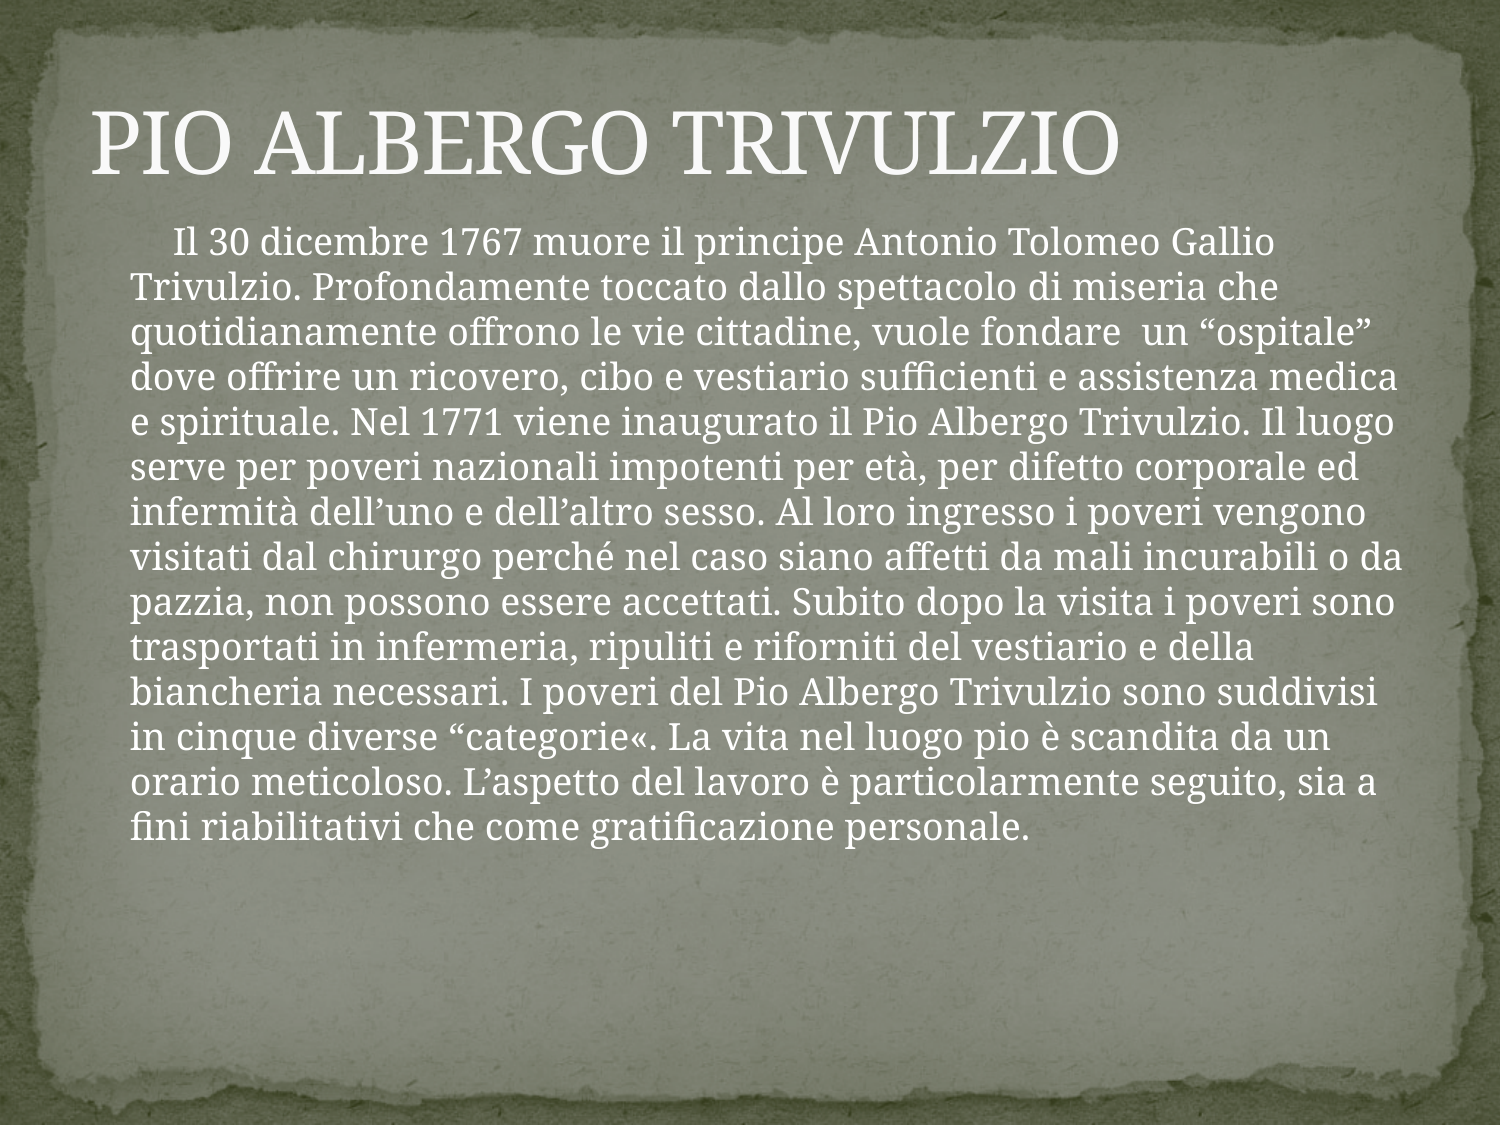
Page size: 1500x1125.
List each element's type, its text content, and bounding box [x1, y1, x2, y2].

list Il 30 dicembre 1767 muore il principe Antonio Tolomeo Gallio Trivulzio. Profondamente toccato dallo spettacolo di miseria che quotidianamente offrono le vie cittadine, vuole fondare un “ospitale” dove offrire un ricovero, cibo e vestiario sufficienti e assistenza medica e spirituale. Nel 1771 viene inaugurato il Pio Albergo Trivulzio. Il luogo serve per poveri nazionali impotenti per età, per difetto corporale ed infermità dell’uno e dell’altro sesso. Al loro ingresso i poveri vengono visitati dal chirurgo perché nel caso siano affetti da mali incurabili o da pazzia, non possono essere accettati. Subito dopo la visita i poveri sono trasportati in infermeria, ripuliti e riforniti del vestiario e della biancheria necessari. I poveri del Pio Albergo Trivulzio sono suddivisi in cinque diverse “categorie«. La vita nel luogo pio è scandita da un orario meticoloso. L’aspetto del lavoro è particolarmente seguito, sia a fini riabilitativi che come gratificazione personale. [70, 210, 1421, 961]
title PIO ALBERGO TRIVULZIO [74, 0, 1425, 200]
